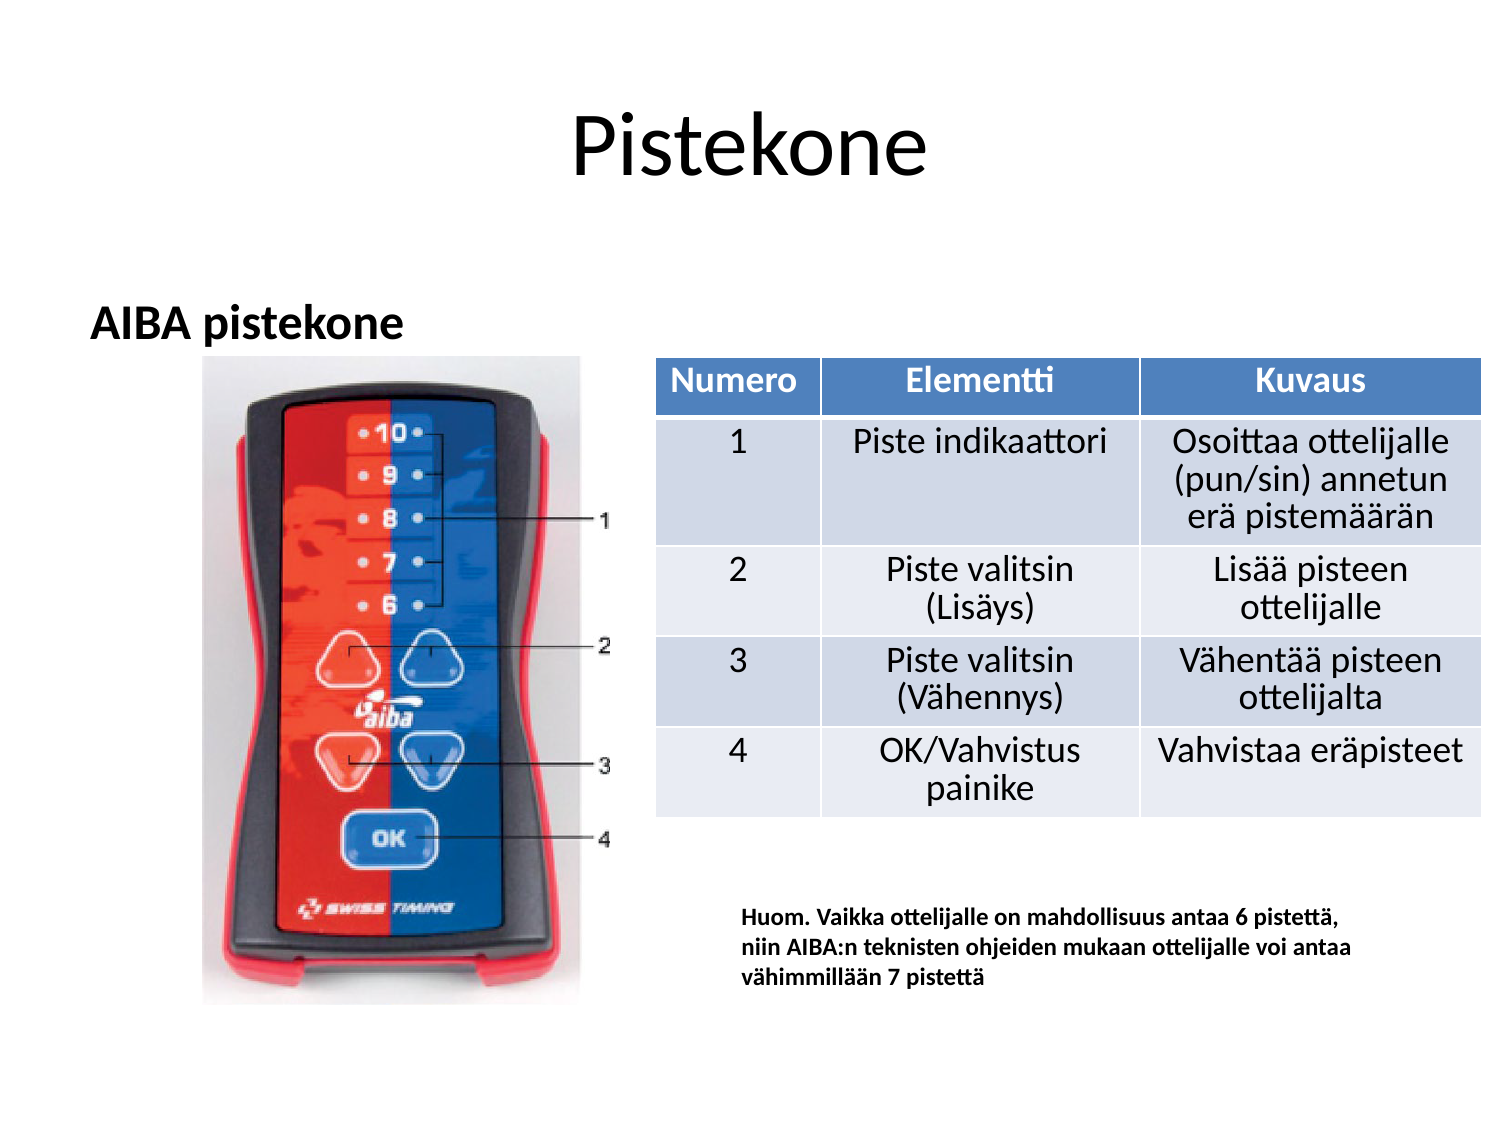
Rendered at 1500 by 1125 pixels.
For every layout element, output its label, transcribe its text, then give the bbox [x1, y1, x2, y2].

table_cell Piste valitsin (Lisäys) [822, 547, 1139, 635]
table_header Elementti [822, 358, 1139, 415]
table_cell OK/Vahvistus painike [822, 728, 1139, 817]
table_cell Piste valitsin (Vähennys) [822, 637, 1139, 726]
list AIBA pistekone [75, 251, 738, 357]
list Huom. Vaikka ottelijalle on mahdollisuus antaa 6 pistettä, niin AIBA:n teknisten ohjeiden mukaan ottelijalle voi antaa vähimmillään 7 pistettä [726, 893, 1390, 999]
table_cell Osoittaa ottelijalle (pun/sin) annetun erä pistemäärän [1141, 420, 1481, 545]
table_cell 2 [656, 547, 820, 635]
table_cell Lisää pisteen ottelijalle [1141, 547, 1481, 635]
table_cell 4 [656, 728, 820, 817]
table_header Numero [656, 358, 820, 415]
table_cell 3 [656, 637, 820, 726]
table_cell 1 [656, 420, 820, 545]
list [202, 356, 611, 1006]
table_header Kuvaus [1141, 358, 1481, 415]
table_cell Piste indikaattori [822, 420, 1139, 545]
table_cell Vahvistaa eräpisteet [1141, 728, 1481, 817]
title Pistekone [75, 45, 1425, 233]
table_cell Vähentää pisteen ottelijalta [1141, 637, 1481, 726]
